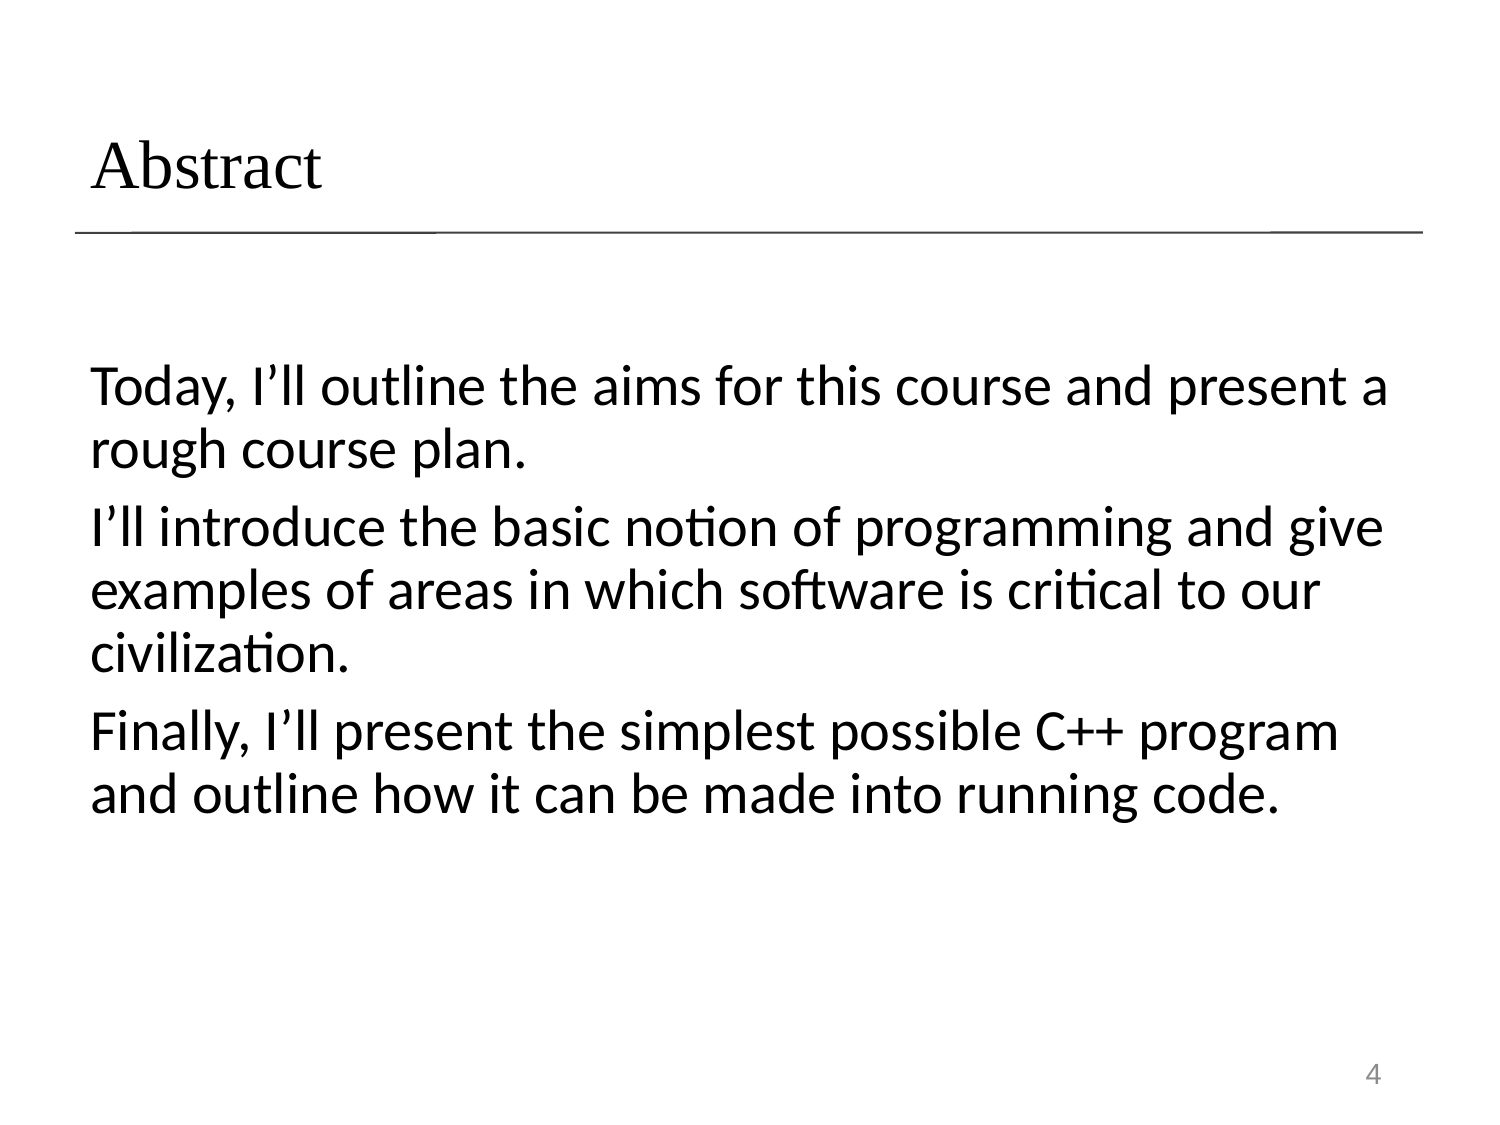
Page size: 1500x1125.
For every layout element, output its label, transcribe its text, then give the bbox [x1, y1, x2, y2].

list Today, I’ll outline the aims for this course and present a rough course plan. I’ll introduce the basic notion of programming and give examples of areas in which software is critical to our civilization. Finally, I’ll present the simplest possible C++ program and outline how it can be made into running code. [75, 347, 1425, 1064]
title Abstract [75, 53, 1425, 279]
slide_number 4 [1059, 1064, 1397, 1103]
